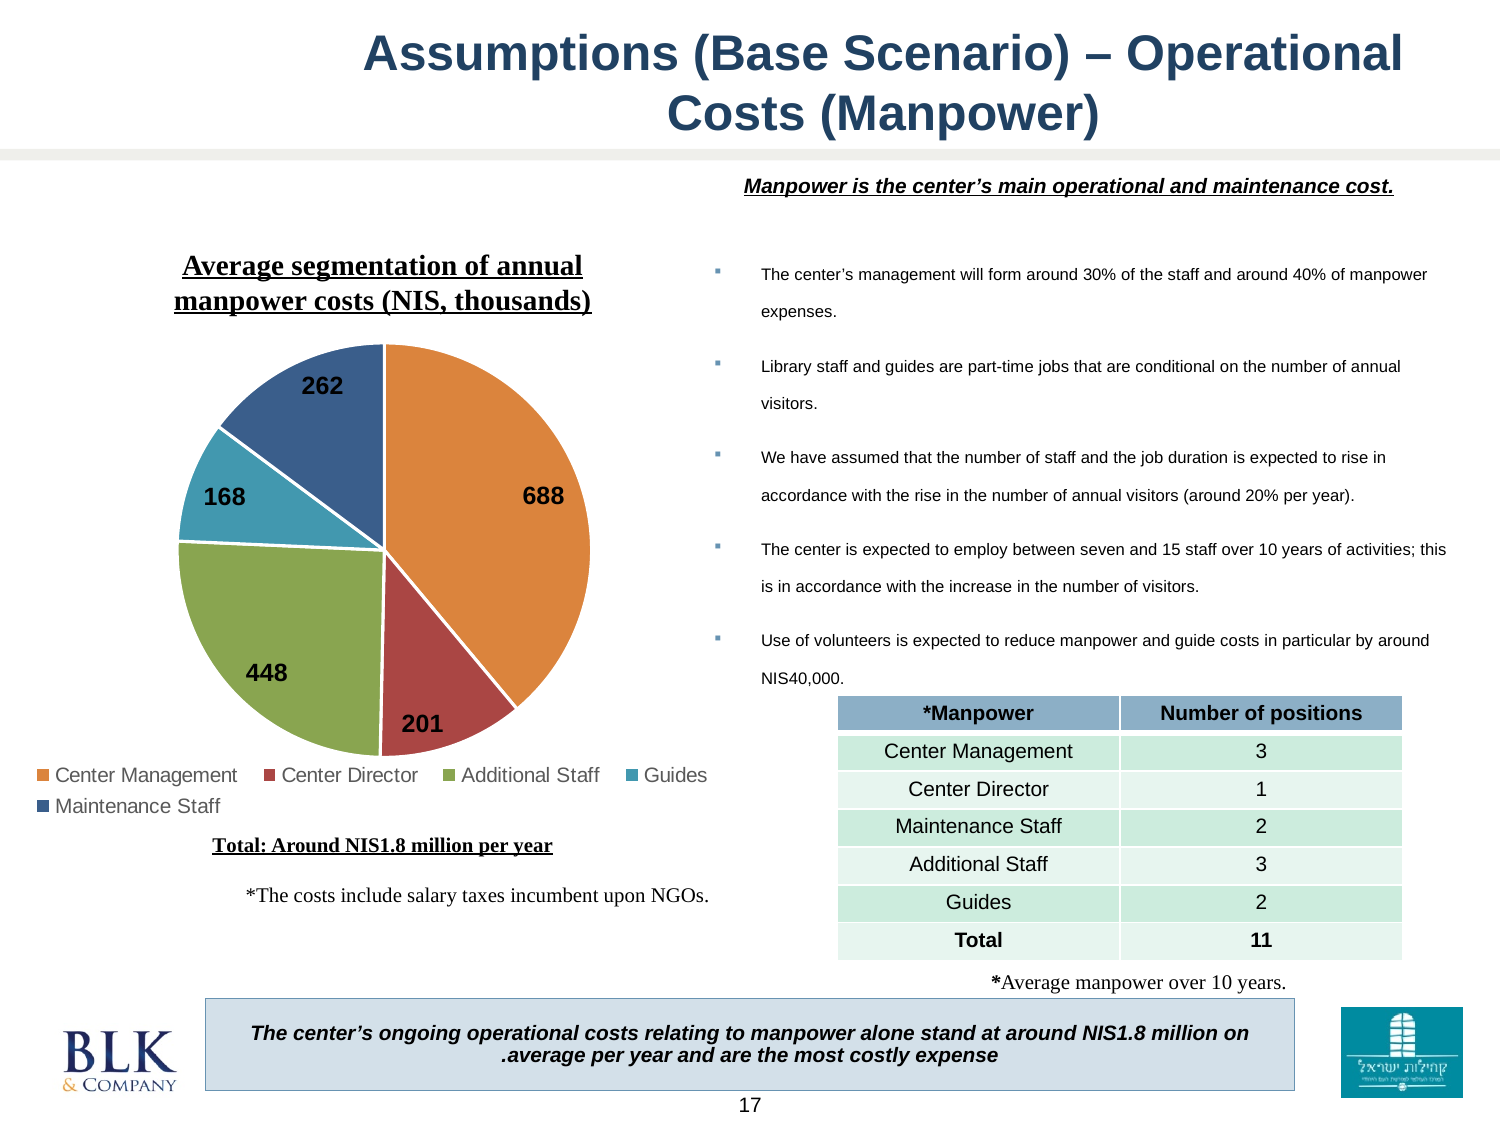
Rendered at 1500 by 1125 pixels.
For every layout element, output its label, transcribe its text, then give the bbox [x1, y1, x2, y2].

picture [52, 1023, 187, 1098]
table_cell Center Management [838, 736, 1119, 770]
text_box The center’s ongoing operational costs relating to manpower alone stand at around NIS1.8 million on average per year and are the most costly expense. [205, 998, 1295, 1091]
table_cell 3 [1121, 848, 1402, 884]
chart [0, 288, 767, 842]
text_box Assumptions (Base Scenario) – Operational Costs (Manpower) [292, 18, 1476, 142]
table_cell Guides [838, 886, 1119, 922]
text_box *The costs include salary taxes incumbent upon NGOs. [230, 874, 730, 915]
table_header Manpower* [838, 696, 1119, 730]
table_cell Additional Staff [838, 848, 1119, 884]
table_cell 3 [1121, 736, 1402, 770]
table_cell Maintenance Staff [838, 810, 1119, 846]
picture [1341, 1007, 1463, 1098]
table_cell 2 [1121, 886, 1402, 922]
text_box *Average manpower over 10 years. [975, 960, 1474, 1001]
text_box The center’s management will form around 30% of the staff and around 40% of manpower expenses. Library staff and guides are part-time jobs that are conditional on the number of annual visitors. We have assumed that the number of staff and the job duration is expected to rise in accordance with the rise in the number of annual visitors (around 20% per year). The center is expected to employ between seven and 15 staff over 10 years of activities; this is in accordance with the increase in the number of visitors. Use of volunteers is expected to reduce manpower and guide costs in particular by around NIS40,000. [699, 238, 1474, 678]
table_cell Total [838, 923, 1119, 960]
text_box Average segmentation of annual manpower costs (NIS, thousands) [102, 238, 663, 287]
text_box Manpower is the center’s main operational and maintenance cost. [729, 152, 1460, 205]
table_header Number of positions [1121, 696, 1402, 730]
table_cell Center Director [838, 772, 1119, 808]
table_cell 2 [1121, 810, 1402, 846]
slide_number 17 [699, 1091, 800, 1125]
table_cell 1 [1121, 772, 1402, 808]
text_box Total: Around NIS1.8 million per year [164, 849, 601, 864]
table_cell 11 [1121, 923, 1402, 960]
